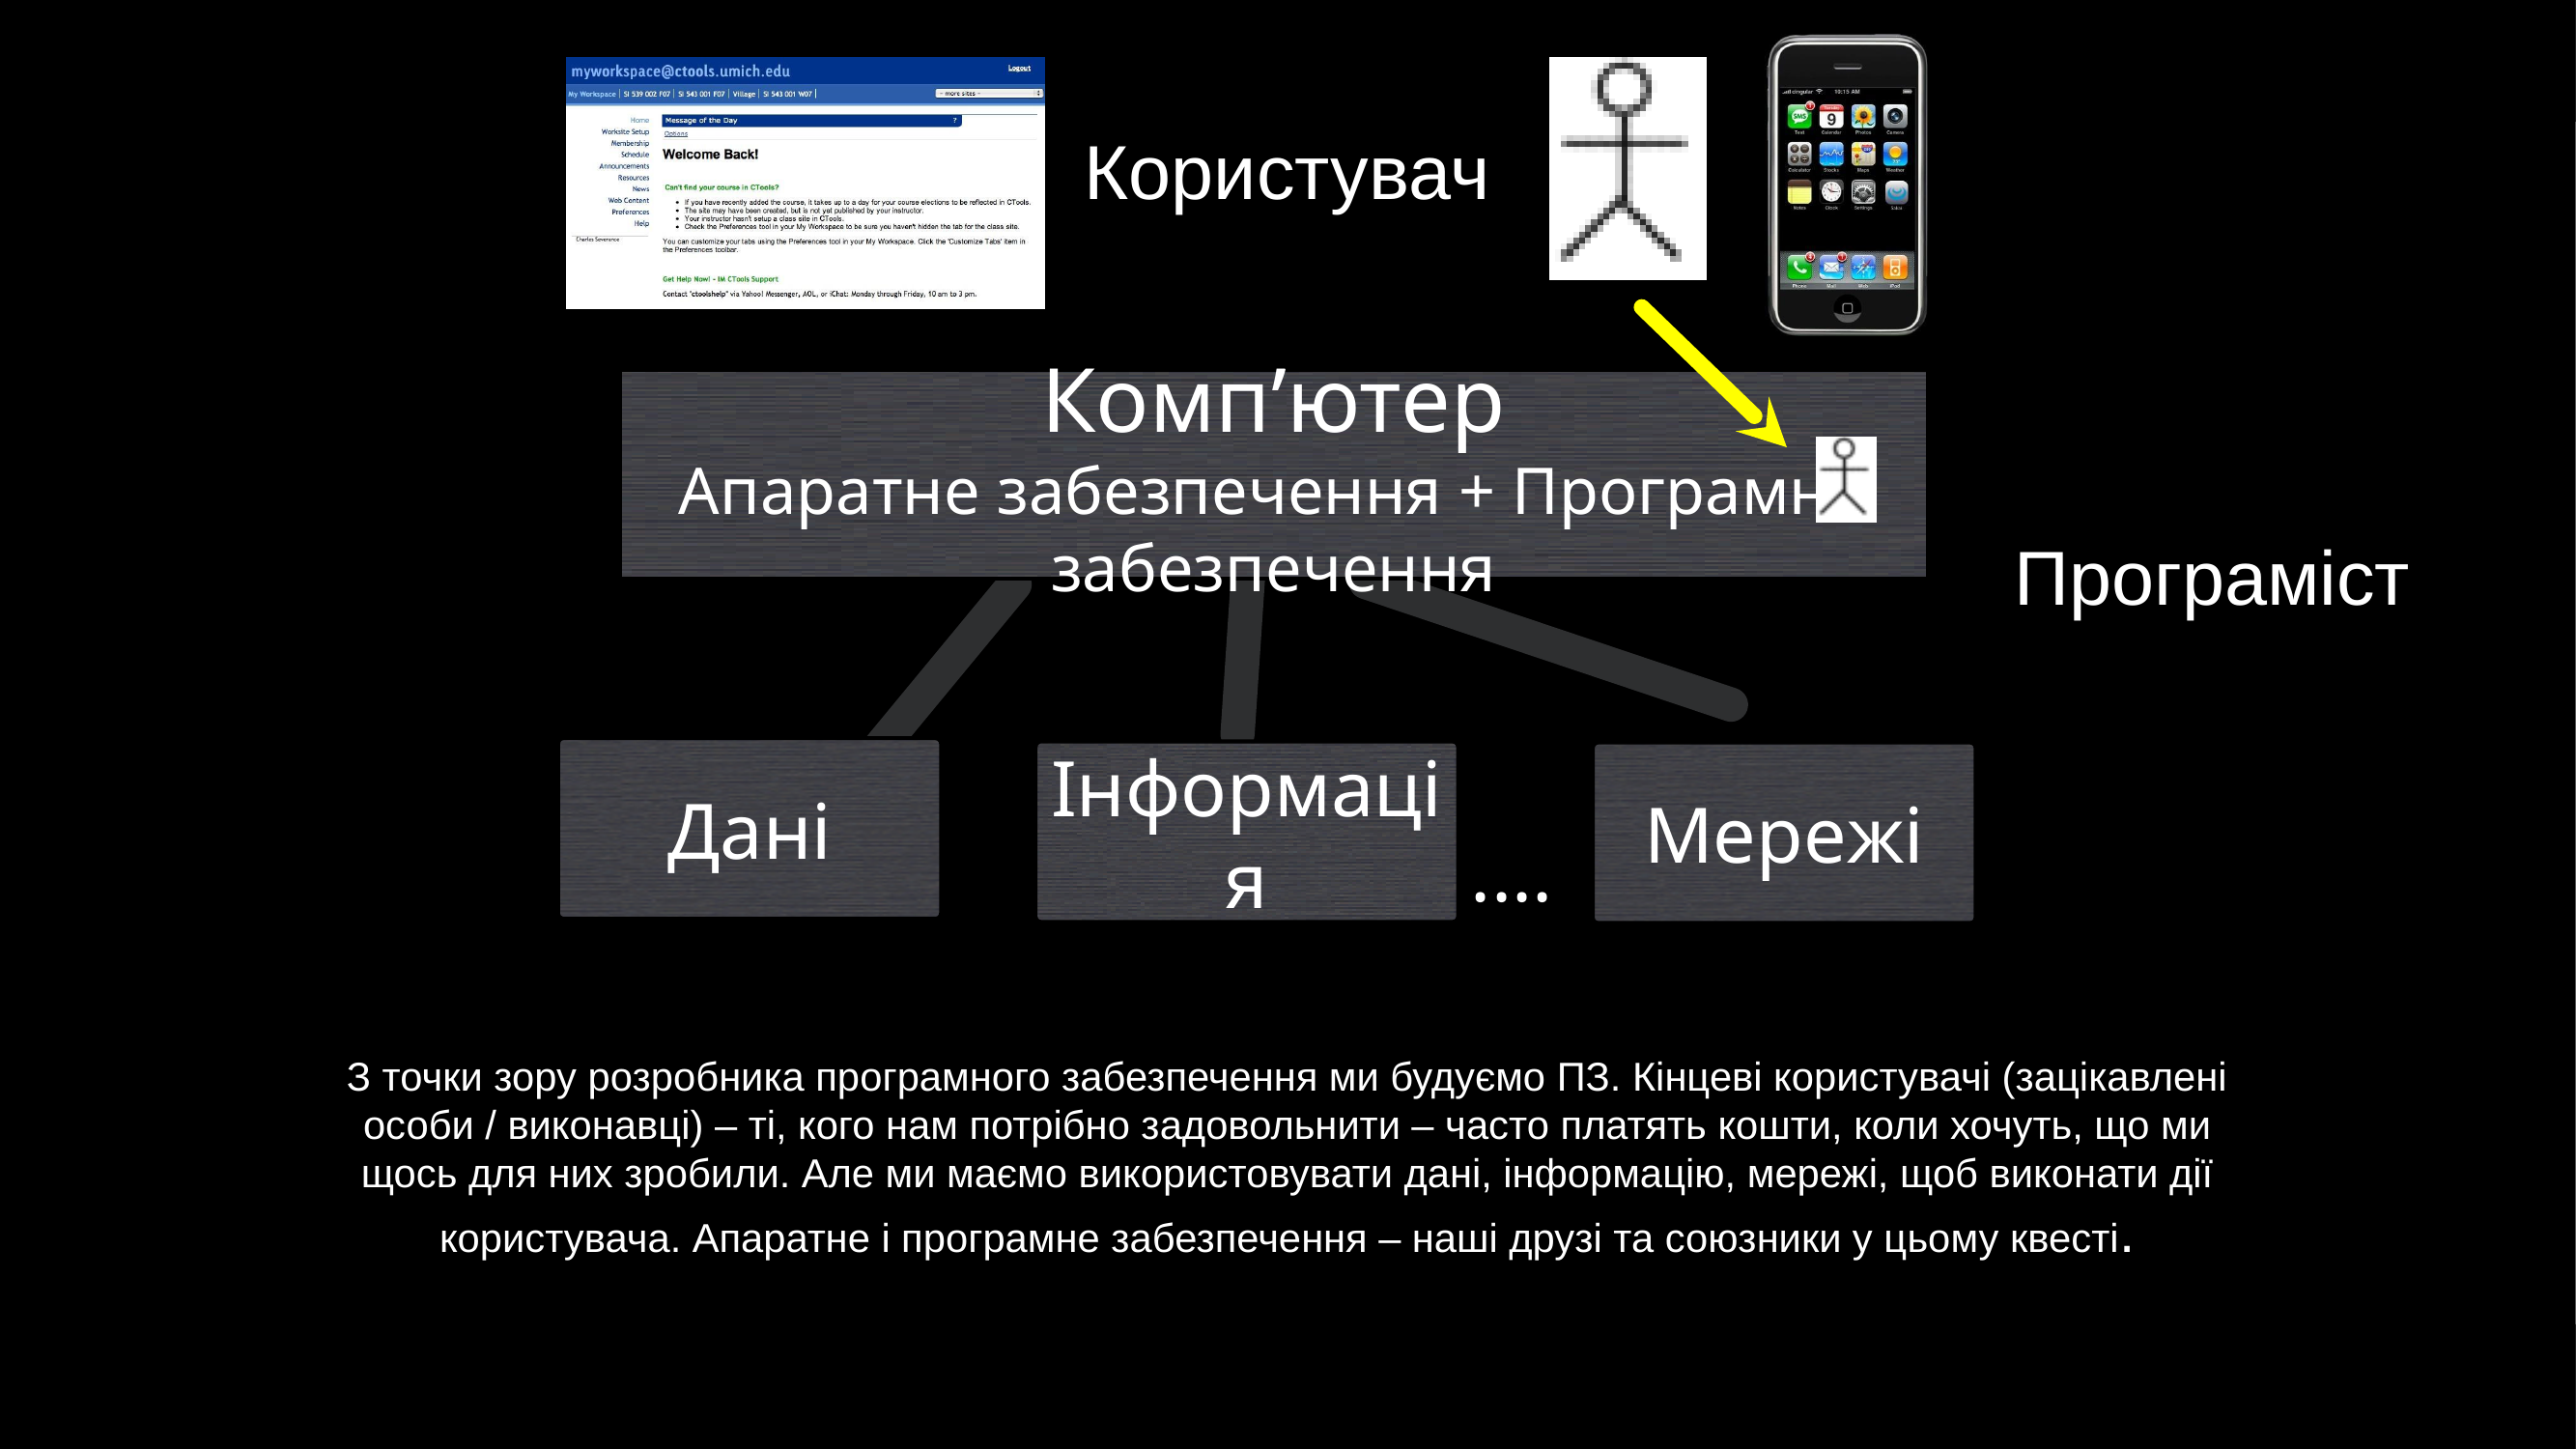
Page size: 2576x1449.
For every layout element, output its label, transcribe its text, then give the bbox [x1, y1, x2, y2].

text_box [849, 583, 1015, 785]
picture [1549, 57, 1707, 281]
picture [566, 57, 1045, 310]
text_box Мережі [1592, 742, 1976, 923]
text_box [1365, 582, 1732, 705]
text_box З точки зору розробника програмного забезпечення ми будуємо ПЗ. Кінцеві користувачі (зацікавлені особи / виконавці) – ті, кого нам потрібно задовольнити – часто платять кошти, коли хочуть, що ми щось для них зробили. Але ми маємо використовувати дані, інформацію, мережі, щоб виконати дії користувача. Апаратне і програмне забезпечення – наші друзі та союзники у цьому квесті. [329, 1007, 2246, 1308]
text_box Програміст [1965, 530, 2460, 618]
text_box Користувач [1081, 125, 1493, 213]
picture [1765, 33, 1928, 336]
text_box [1237, 574, 1249, 735]
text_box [1641, 306, 1788, 448]
text_box Інформація [1035, 741, 1458, 923]
picture [1816, 436, 1877, 524]
text_box .... [1458, 830, 1573, 914]
text_box Комп’ютер Апаратне забезпечення + Програмне забезпечення [619, 369, 1928, 580]
text_box Дані [557, 738, 942, 920]
